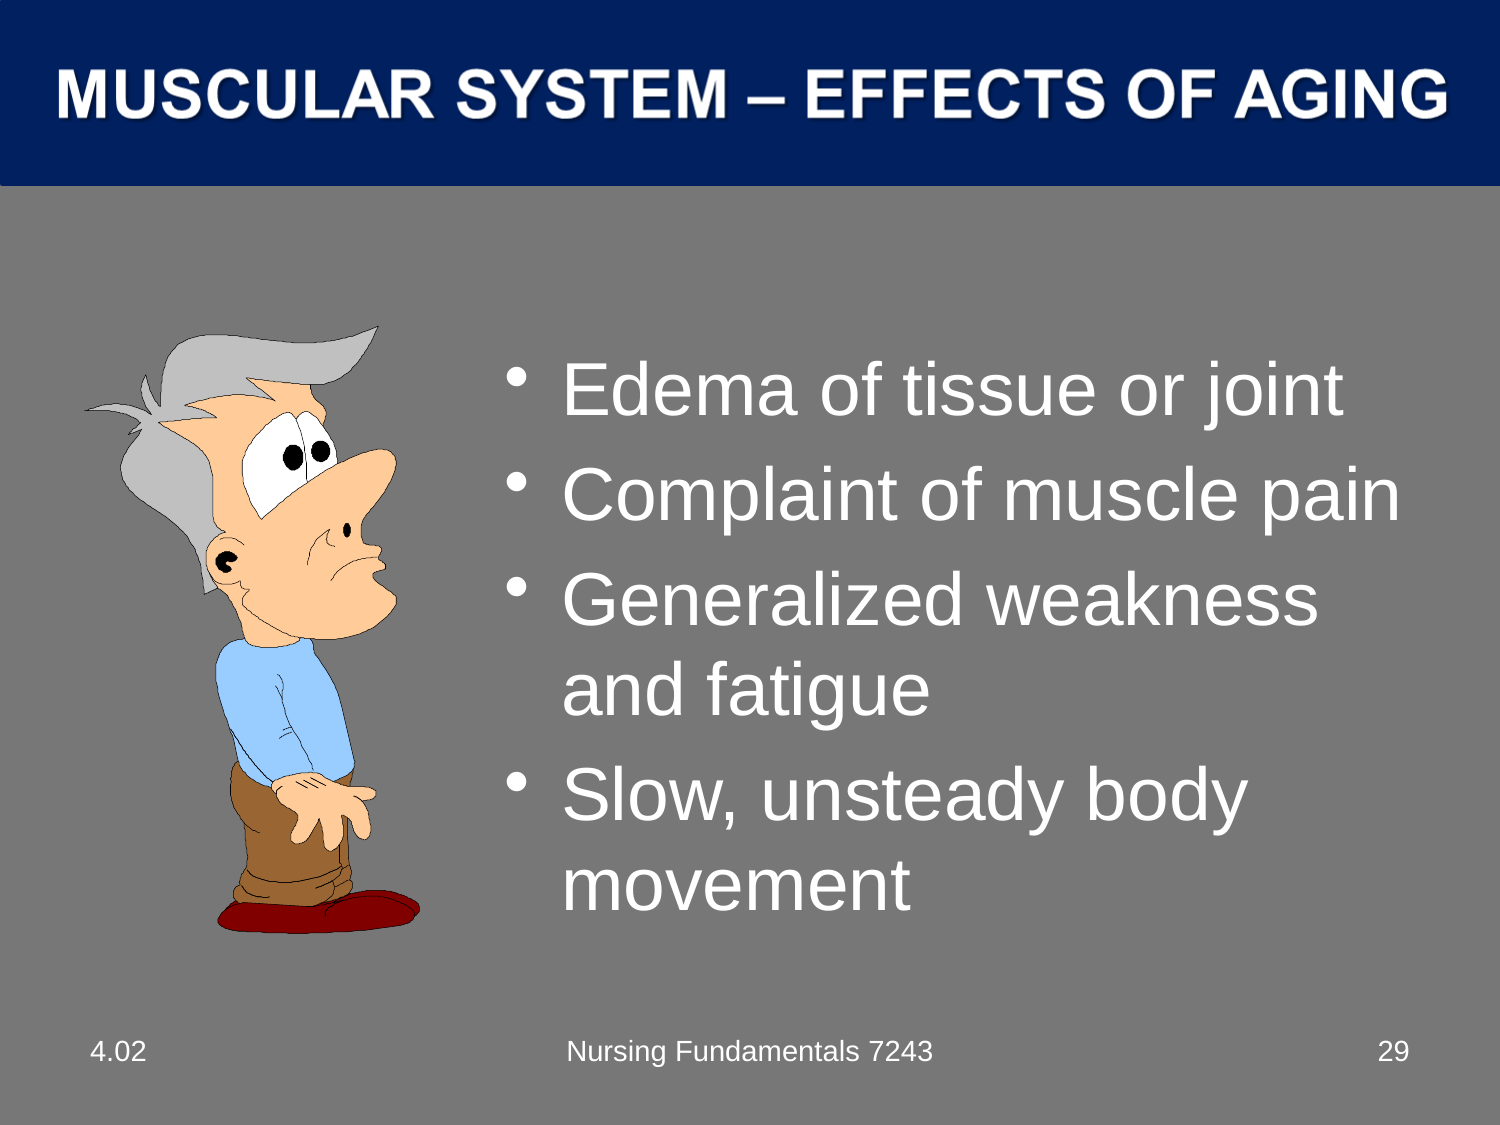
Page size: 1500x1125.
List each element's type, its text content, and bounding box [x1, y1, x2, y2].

list Edema of tissue or joint Complaint of muscle pain Generalized weakness and fatigue Slow, unsteady body movement [489, 332, 1448, 988]
slide_number 29 [1074, 1024, 1425, 1103]
picture [0, 0, 1500, 187]
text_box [84, 325, 420, 934]
footer Nursing Fundamentals 7243 [512, 1024, 988, 1103]
slide_number 4.02 [75, 1024, 425, 1103]
